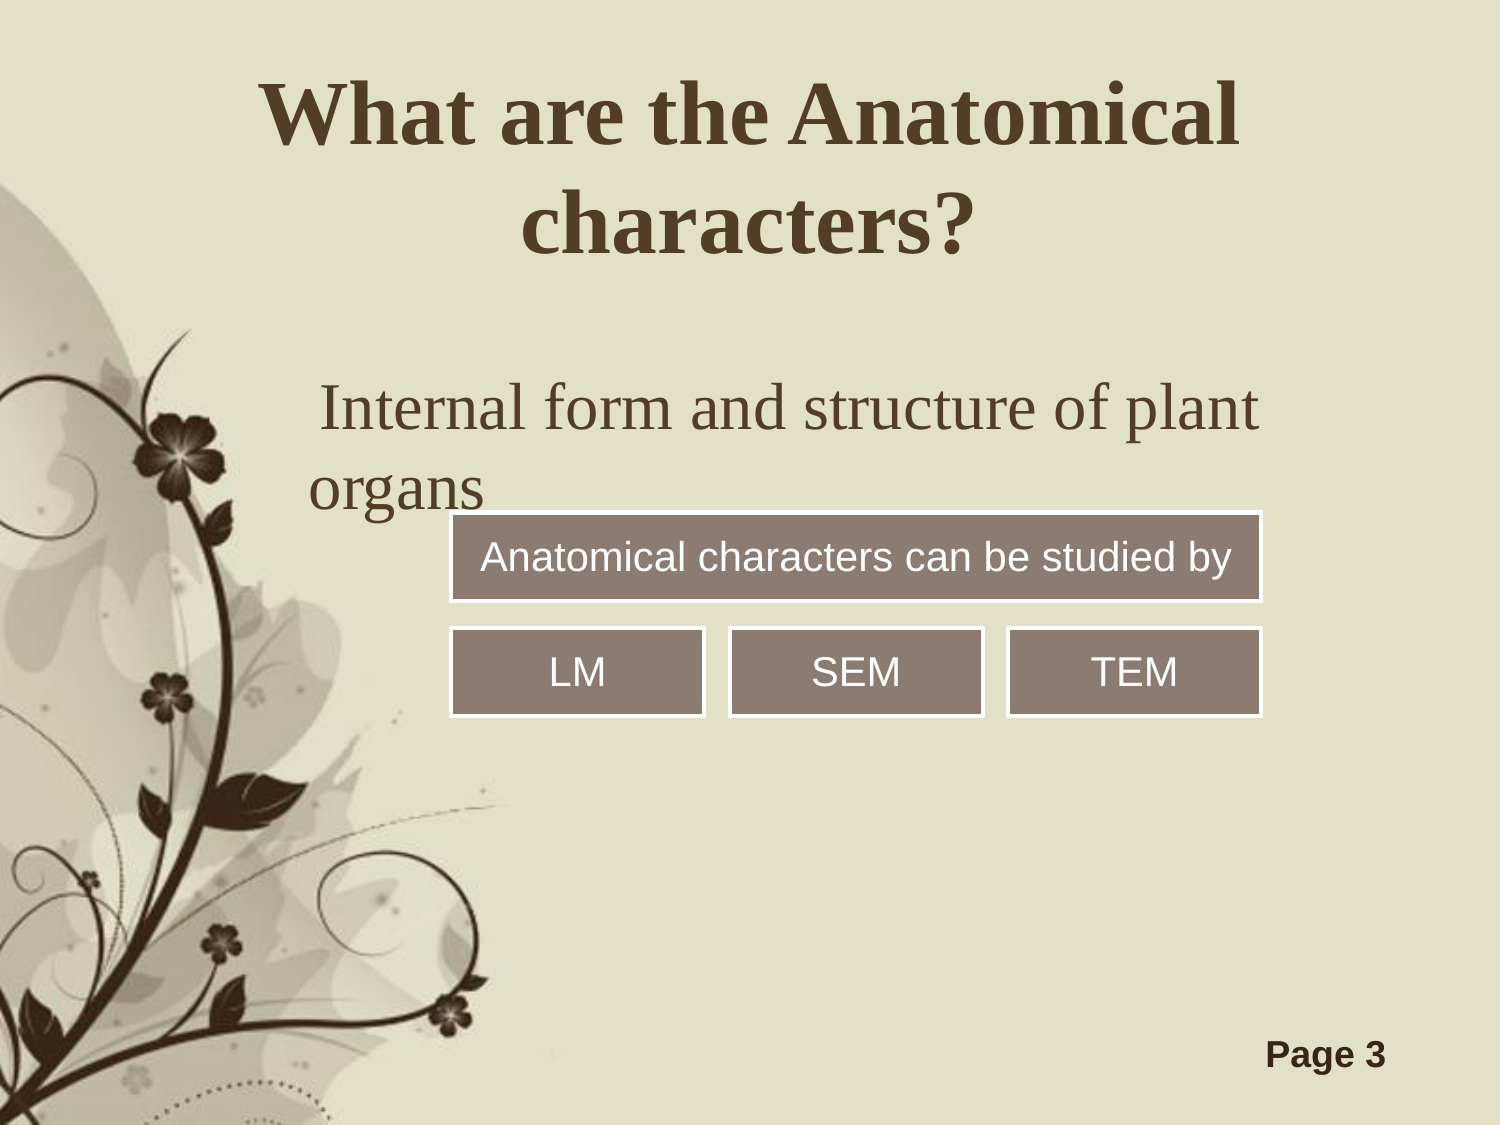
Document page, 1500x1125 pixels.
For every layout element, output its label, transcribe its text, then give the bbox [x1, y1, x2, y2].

picture [0, 0, 1500, 1125]
title What are the Anatomical characters? [75, 45, 1425, 263]
list Internal form and structure of plant organs [237, 262, 1425, 1005]
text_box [349, 512, 1363, 1063]
